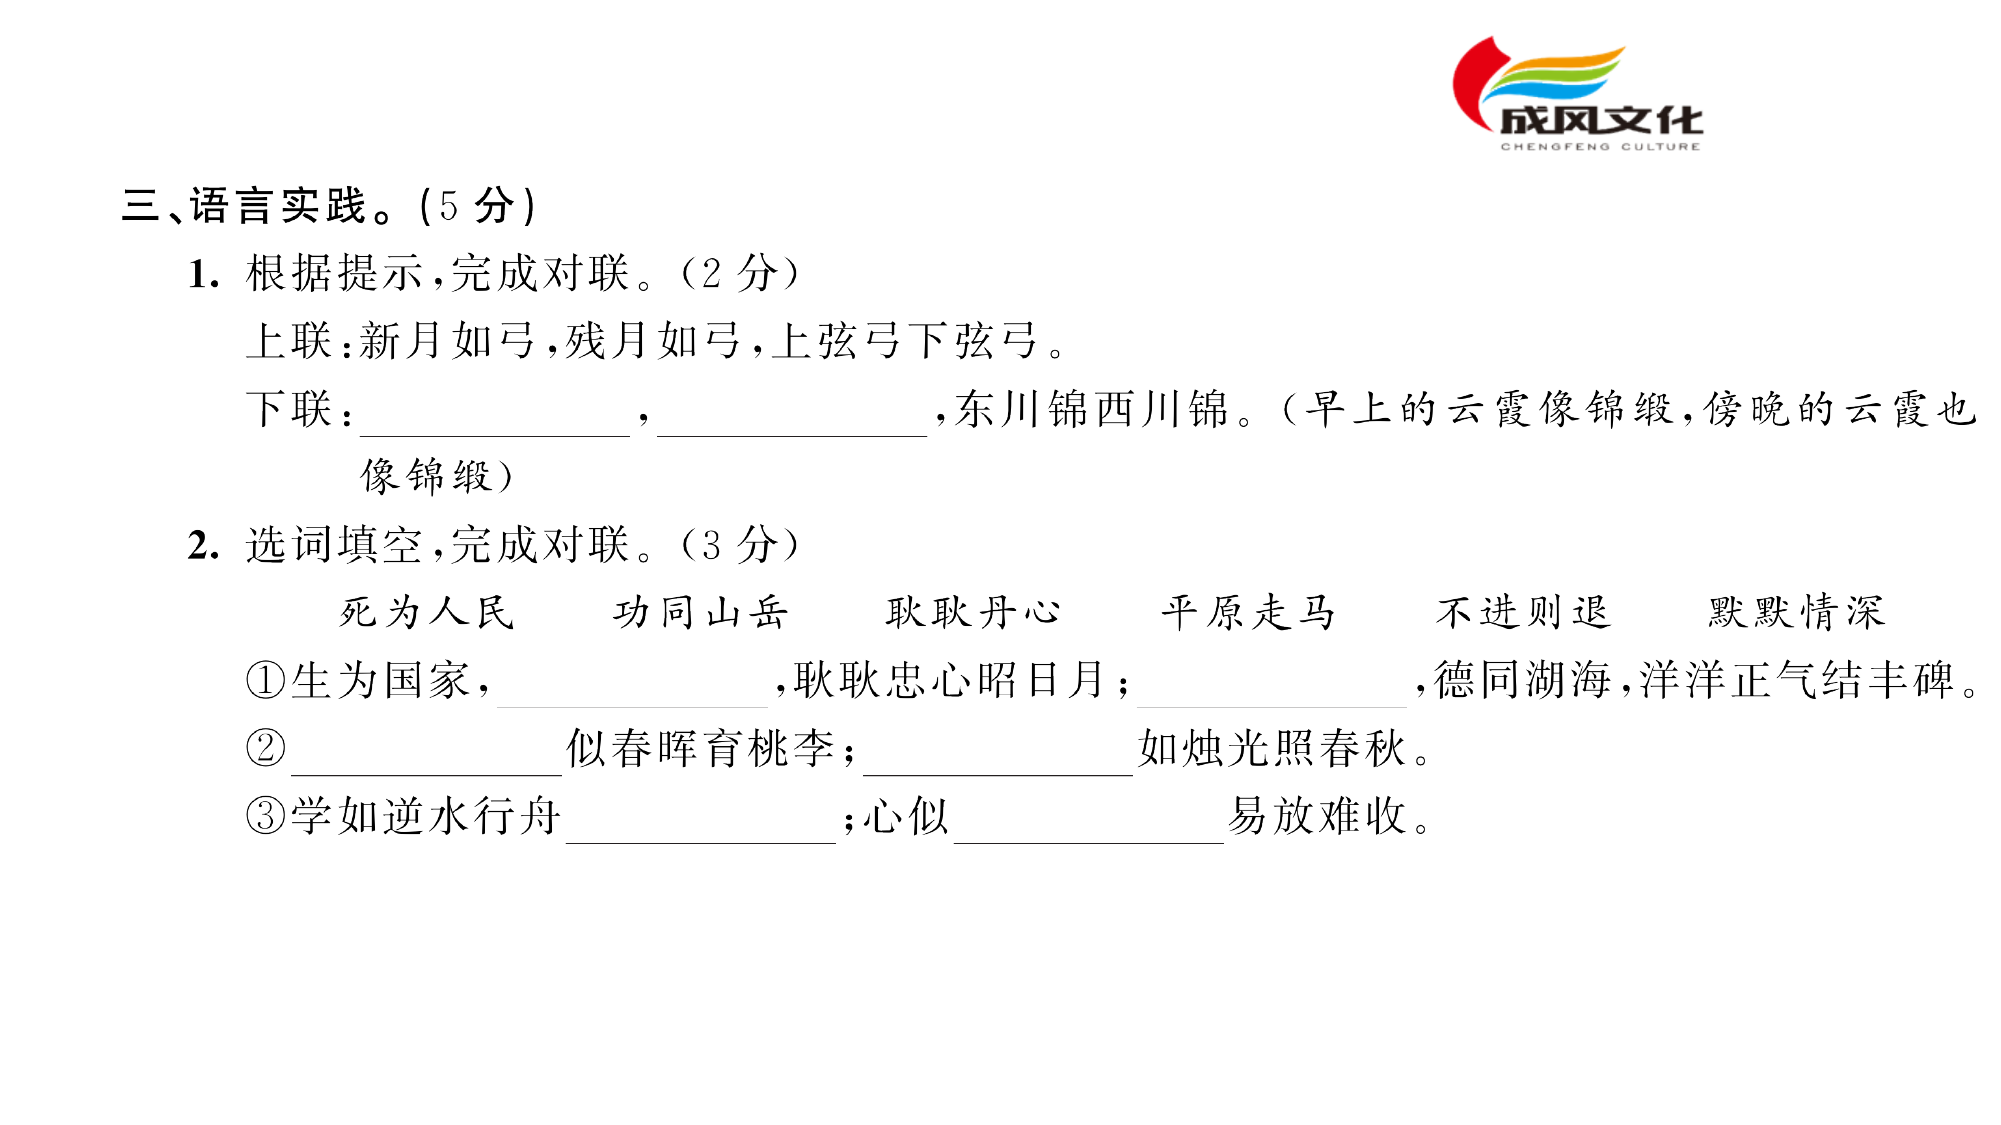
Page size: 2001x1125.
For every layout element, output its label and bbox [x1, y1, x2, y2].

picture [118, 30, 2000, 852]
